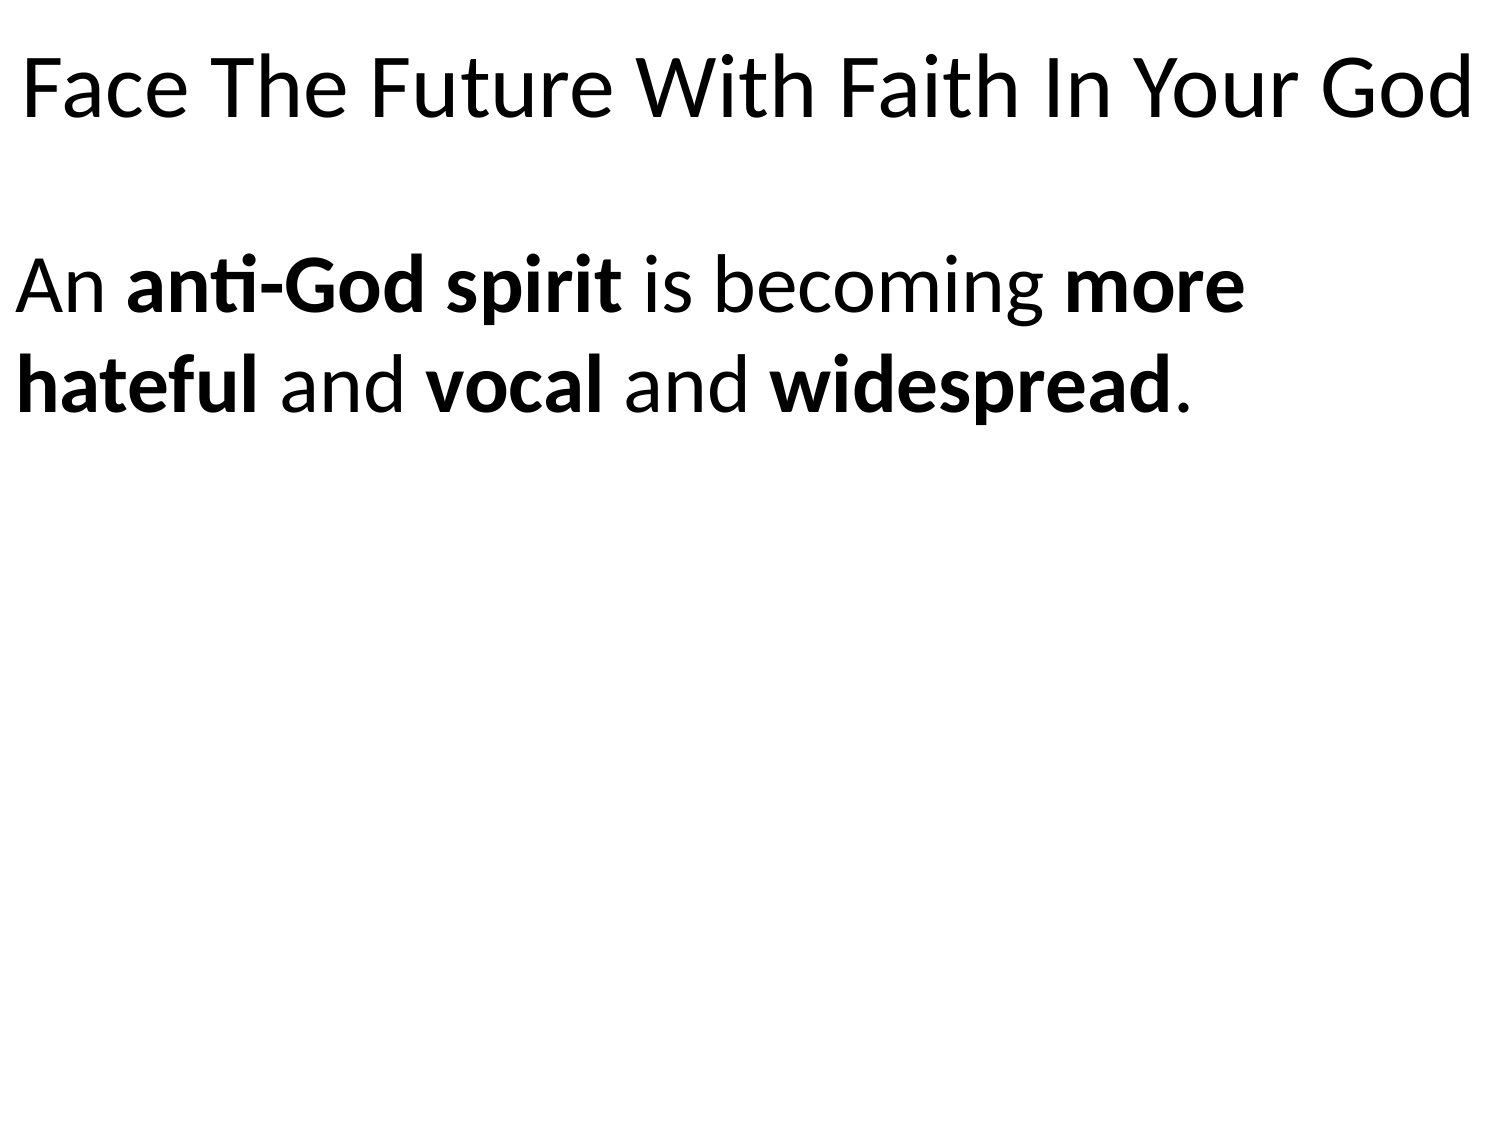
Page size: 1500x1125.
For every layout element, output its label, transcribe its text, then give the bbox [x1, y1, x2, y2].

subtitle An anti-God spirit is becoming more hateful and vocal and widespread. [0, 125, 1500, 1125]
title Face The Future With Faith In Your God [0, 0, 1500, 125]
